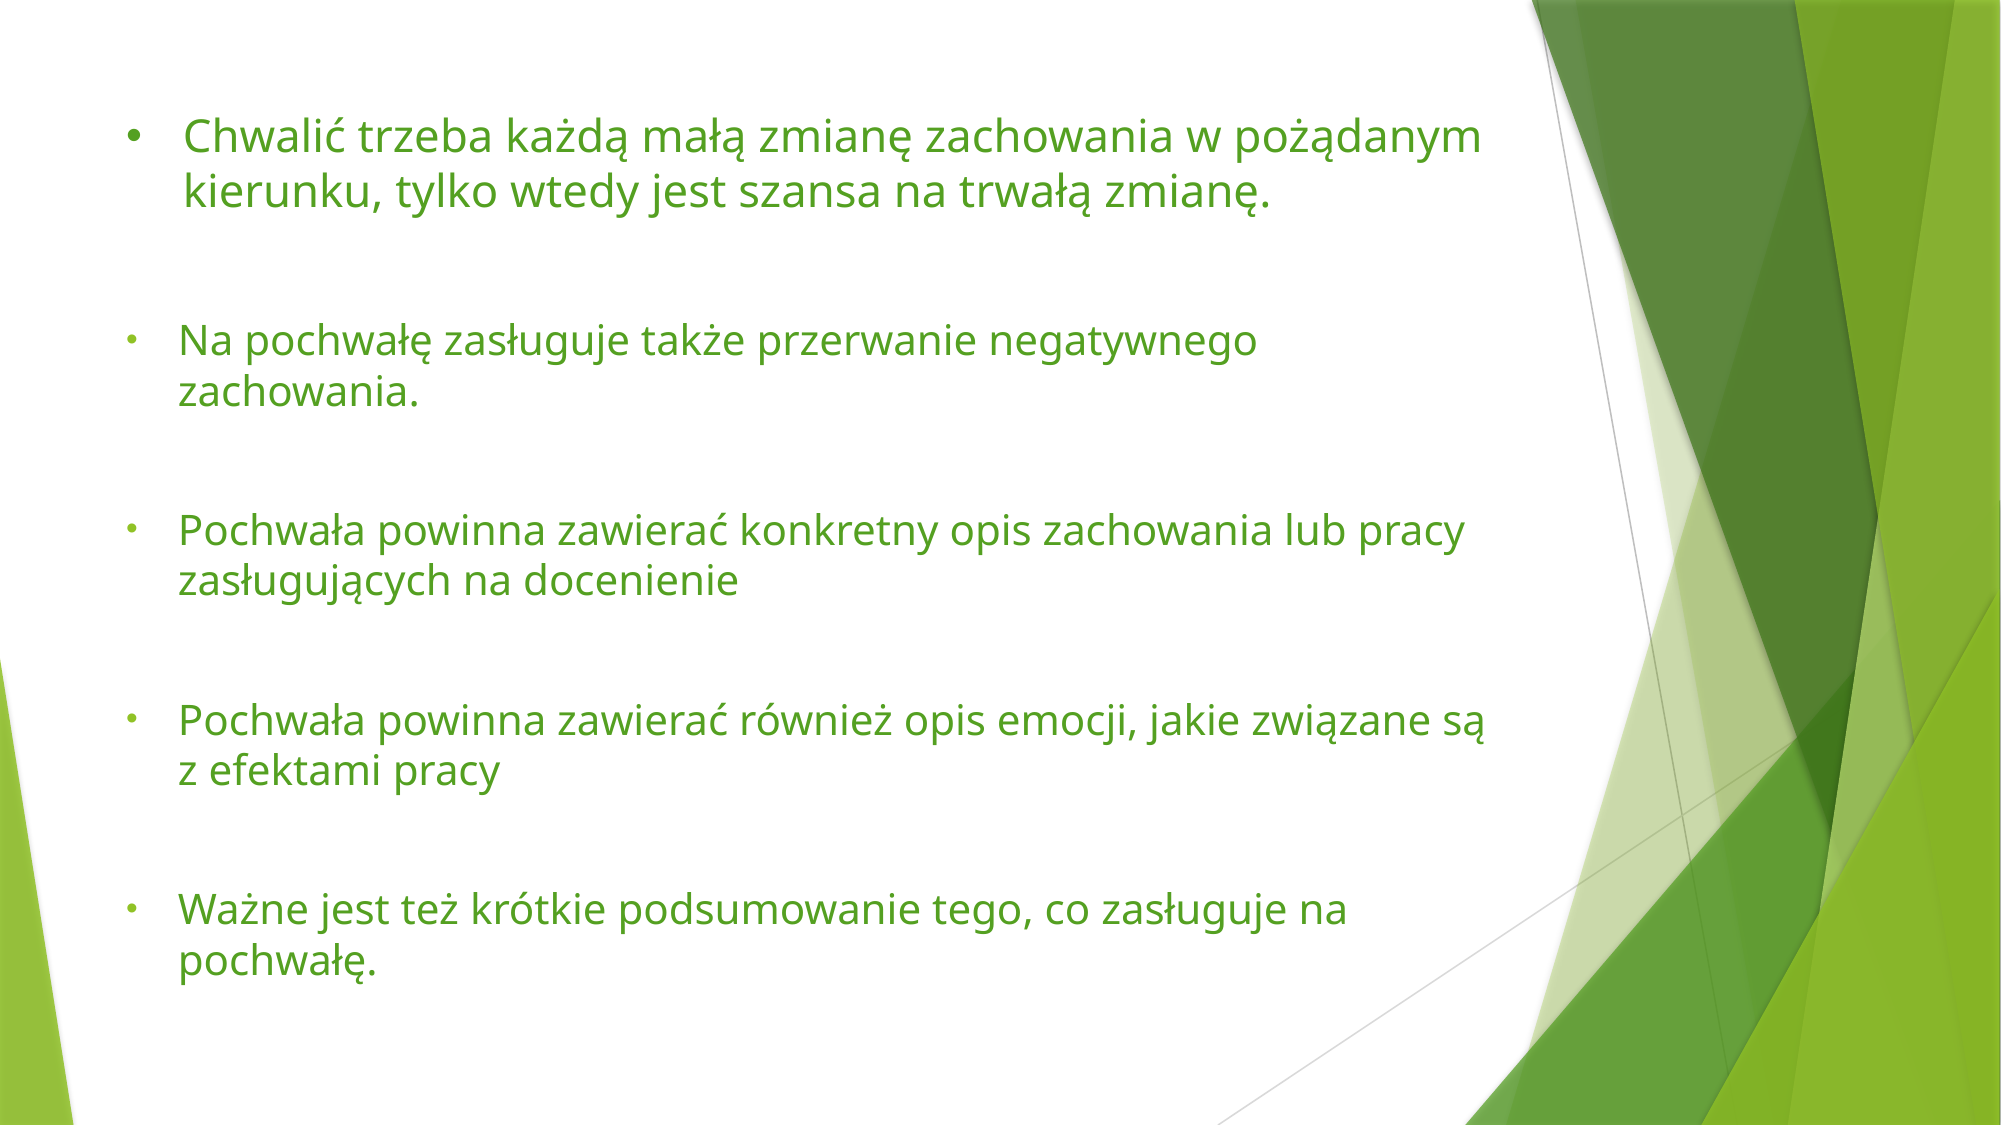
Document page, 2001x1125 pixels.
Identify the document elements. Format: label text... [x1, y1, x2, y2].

title Chwalić trzeba każdą małą zmianę zachowania w pożądanym kierunku, tylko wtedy jest szansa na trwałą zmianę. [111, 99, 1522, 305]
list Na pochwałę zasługuje także przerwanie negatywnego zachowania. Pochwała powinna zawierać konkretny opis zachowania lub pracy zasługujących na docenienie Pochwała powinna zawierać również opis emocji, jakie związane są z efektami pracy Ważne jest też krótkie podsumowanie tego, co zasługuje na pochwałę. [111, 305, 1522, 992]
